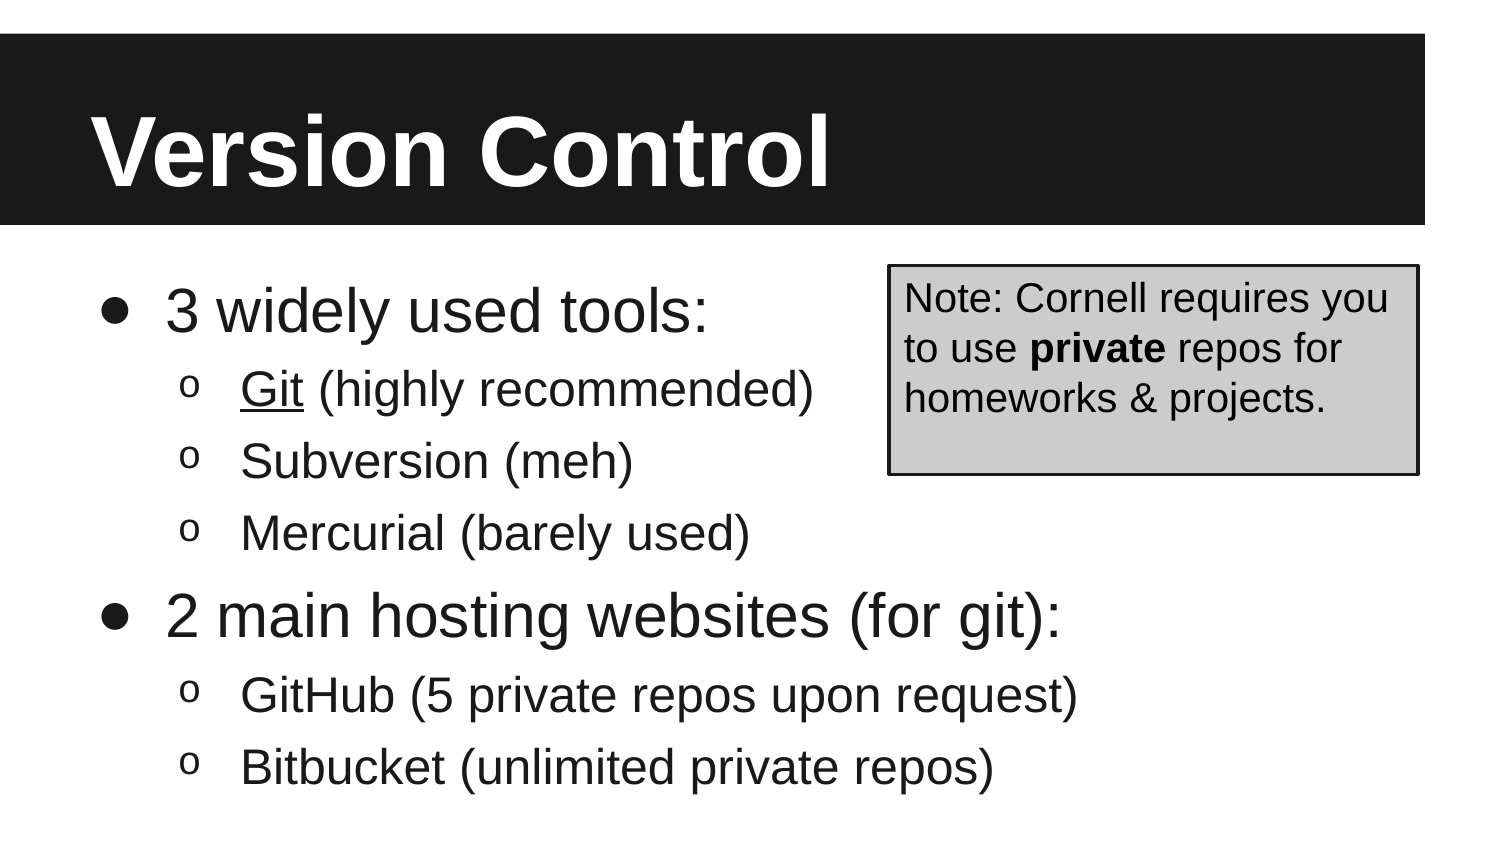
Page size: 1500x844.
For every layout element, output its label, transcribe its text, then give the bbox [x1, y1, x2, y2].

text_box Note: Cornell requires you to use private repos for homeworks & projects. [889, 255, 1418, 464]
title Version Control [75, 33, 1425, 221]
list 3 widely used tools: Git (highly recommended) Subversion (meh) Mercurial (barely used) 2 main hosting websites (for git): GitHub (5 private repos upon request) Bitbucket (unlimited private repos) [75, 239, 1425, 808]
text_box [889, 464, 1418, 475]
